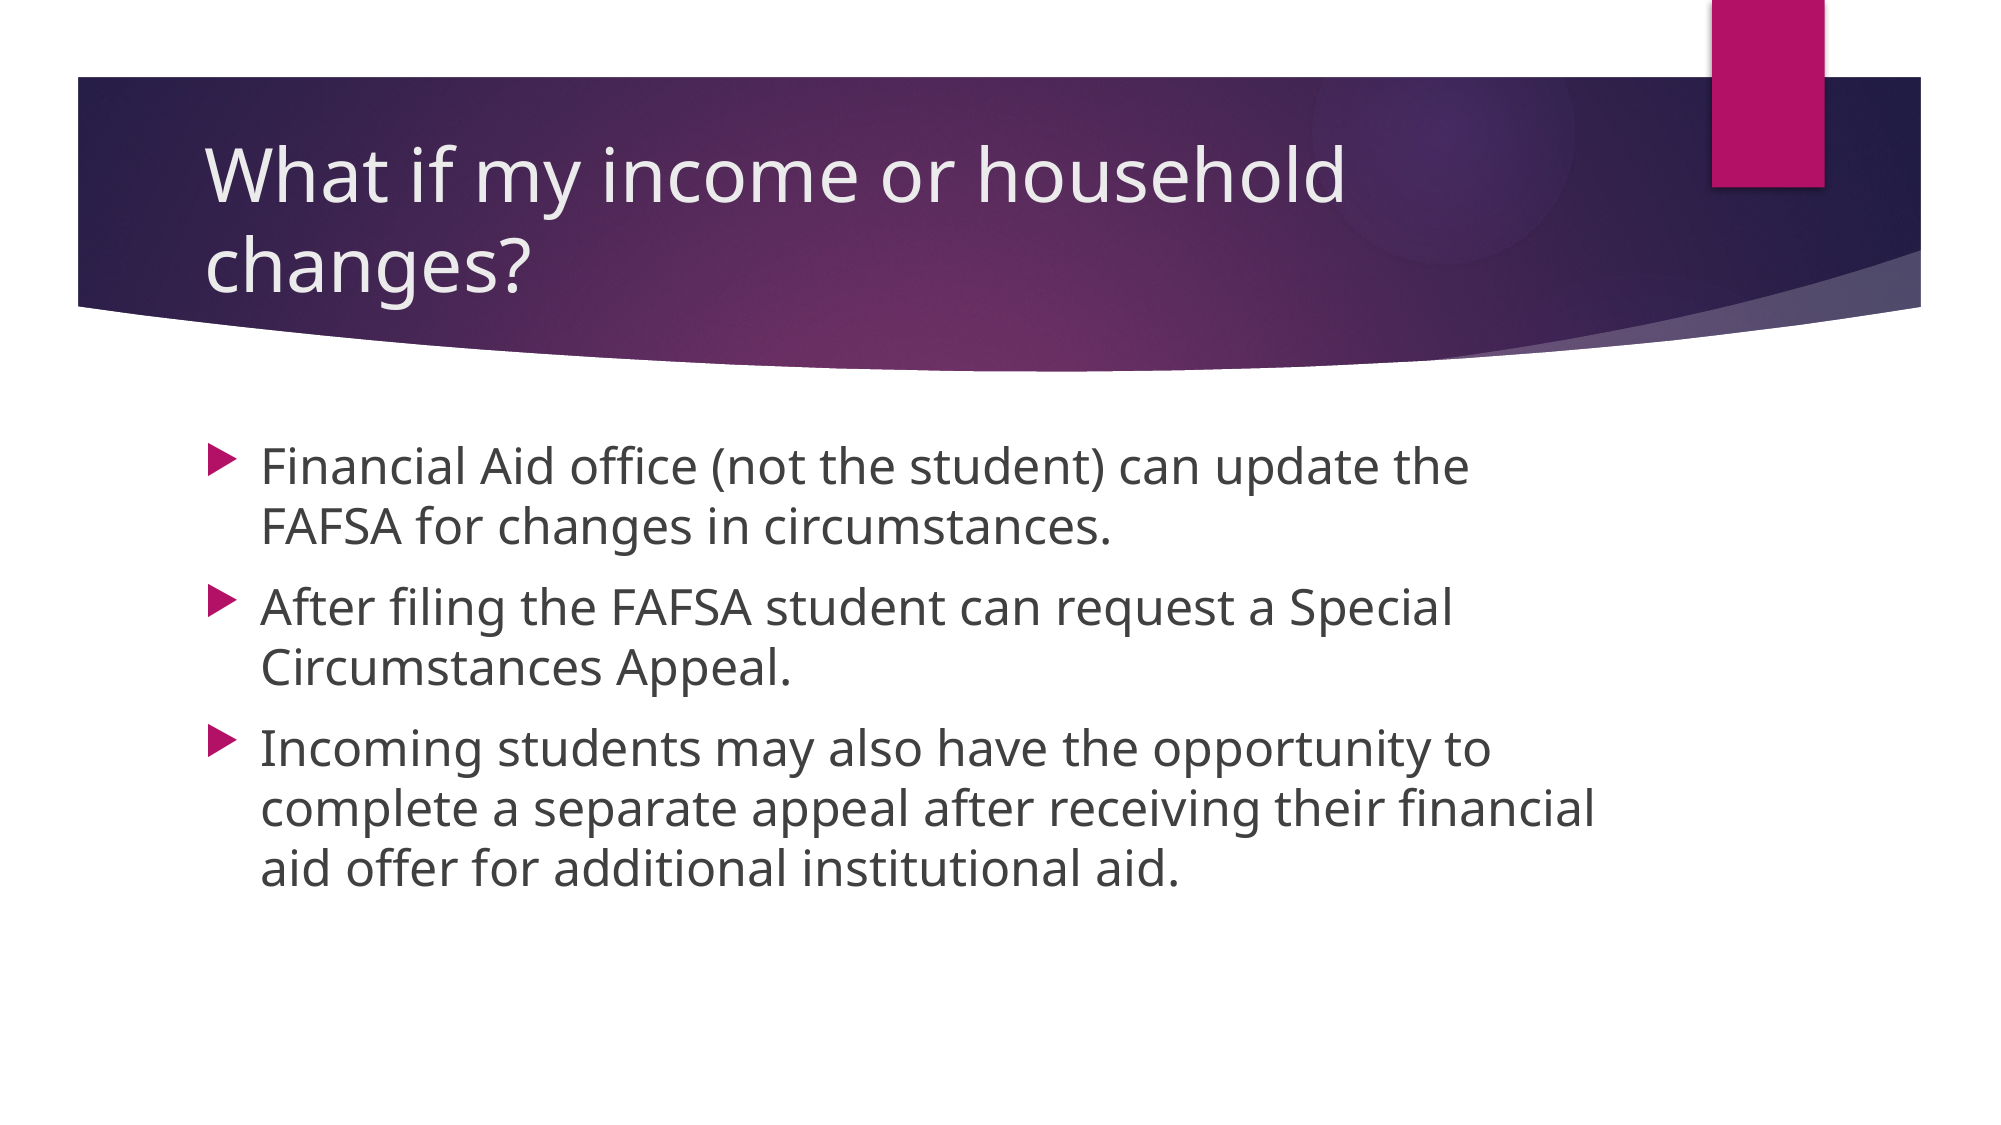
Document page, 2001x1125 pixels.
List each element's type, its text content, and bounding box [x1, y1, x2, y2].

title What if my income or household changes? [189, 159, 1627, 276]
list Financial Aid office (not the student) can update the FAFSA for changes in circumstances. After filing the FAFSA student can request a Special Circumstances Appeal. Incoming students may also have the opportunity to complete a separate appeal after receiving their financial aid offer for additional institutional aid. [189, 427, 1638, 988]
